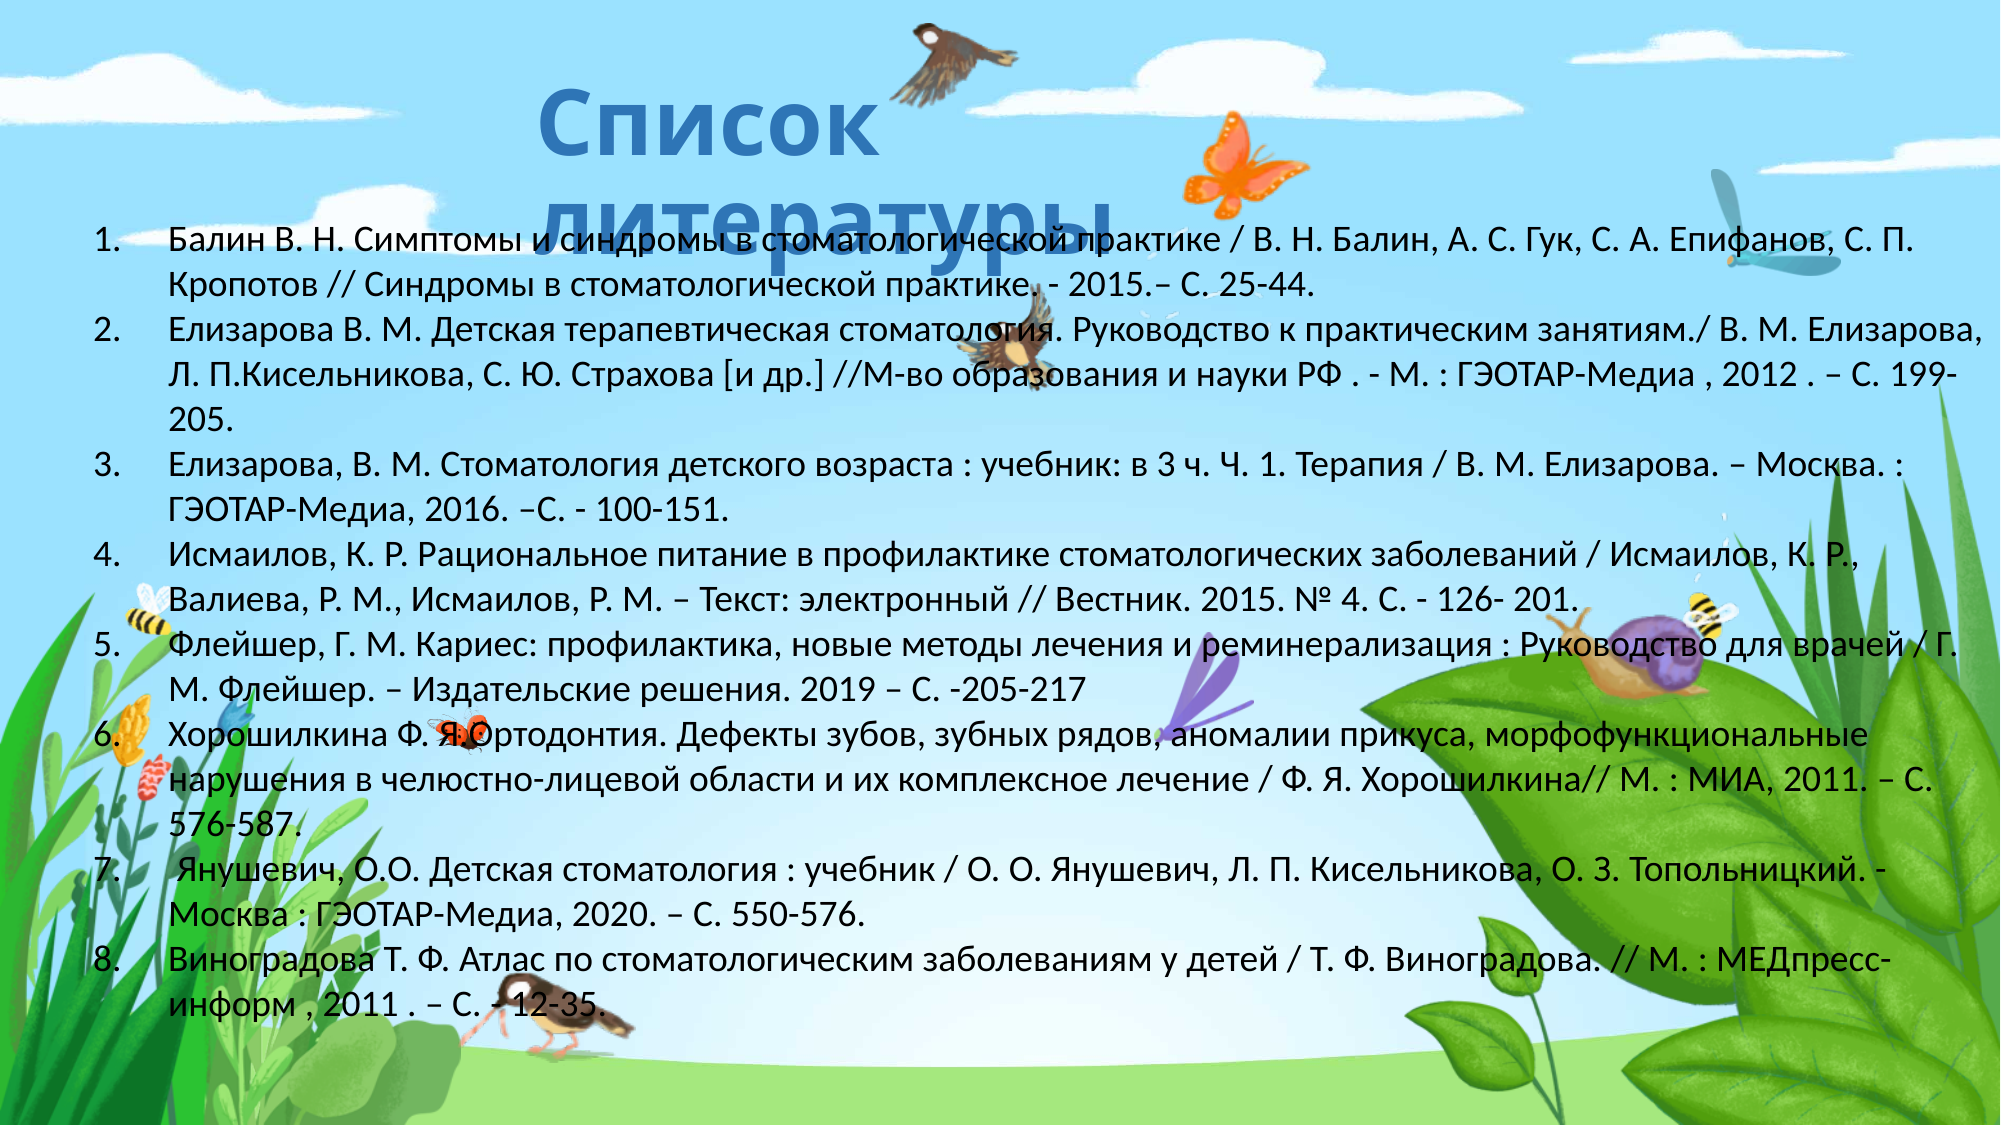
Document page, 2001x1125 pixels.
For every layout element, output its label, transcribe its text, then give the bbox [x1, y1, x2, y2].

picture [0, 0, 2001, 1125]
title Список литературы [520, 68, 1367, 180]
text_box Балин В. Н. Симптомы и синдромы в стоматологической практике / В. Н. Балин, А. С. Гук, С. А. Епифанов, С. П. Кропотов // Синдромы в стоматологической практике. - 2015.– С. 25-44. Елизарова В. М. Детская терапевтическая стоматология. Руководство к практическим занятиям./ В. М. Елизарова, Л. П.Кисельникова, С. Ю. Страхова [и др.] //М-во образования и науки РФ . - М. : ГЭОТАР-Медиа , 2012 . – С. 199- 205. Елизарова, В. М. Стоматология детского возраста : учебник: в 3 ч. Ч. 1. Терапия / В. М. Елизарова. – Москва. : ГЭОТАР-Медиа, 2016. –С. - 100-151. Исмаилов, К. Р. Рациональное питание в профилактике стоматологических заболеваний / Исмаилов, К. Р., Валиева, Р. М., Исмаилов, Р. М. – Текст: электронный // Вестник. 2015. № 4. С. - 126- 201. Флейшер, Г. М. Кариес: профилактика, новые методы лечения и реминерализация : Руководство для врачей / Г. М. Флейшер. – Издательские решения. 2019 – С. -205-217 Хорошилкина Ф. Я.Ортодонтия. Дефекты зубов, зубных рядов, аномалии прикуса, морфофункциональные нарушения в челюстно-лицевой области и их комплексное лечение / Ф. Я. Хорошилкина// М. : МИА, 2011. – С. 576-587. Янушевич, О.О. Детская стоматология : учебник / О. О. Янушевич, Л. П. Кисельникова, О. З. Топольницкий. - Москва : ГЭОТАР-Медиа, 2020. – С. 550-576. Виноградова Т. Ф. Атлас по стоматологическим заболеваниям у детей / Т. Ф. Виноградова. // М. : МЕДпресс-информ , 2011 . – С. - 12-35. [70, 206, 2000, 1032]
